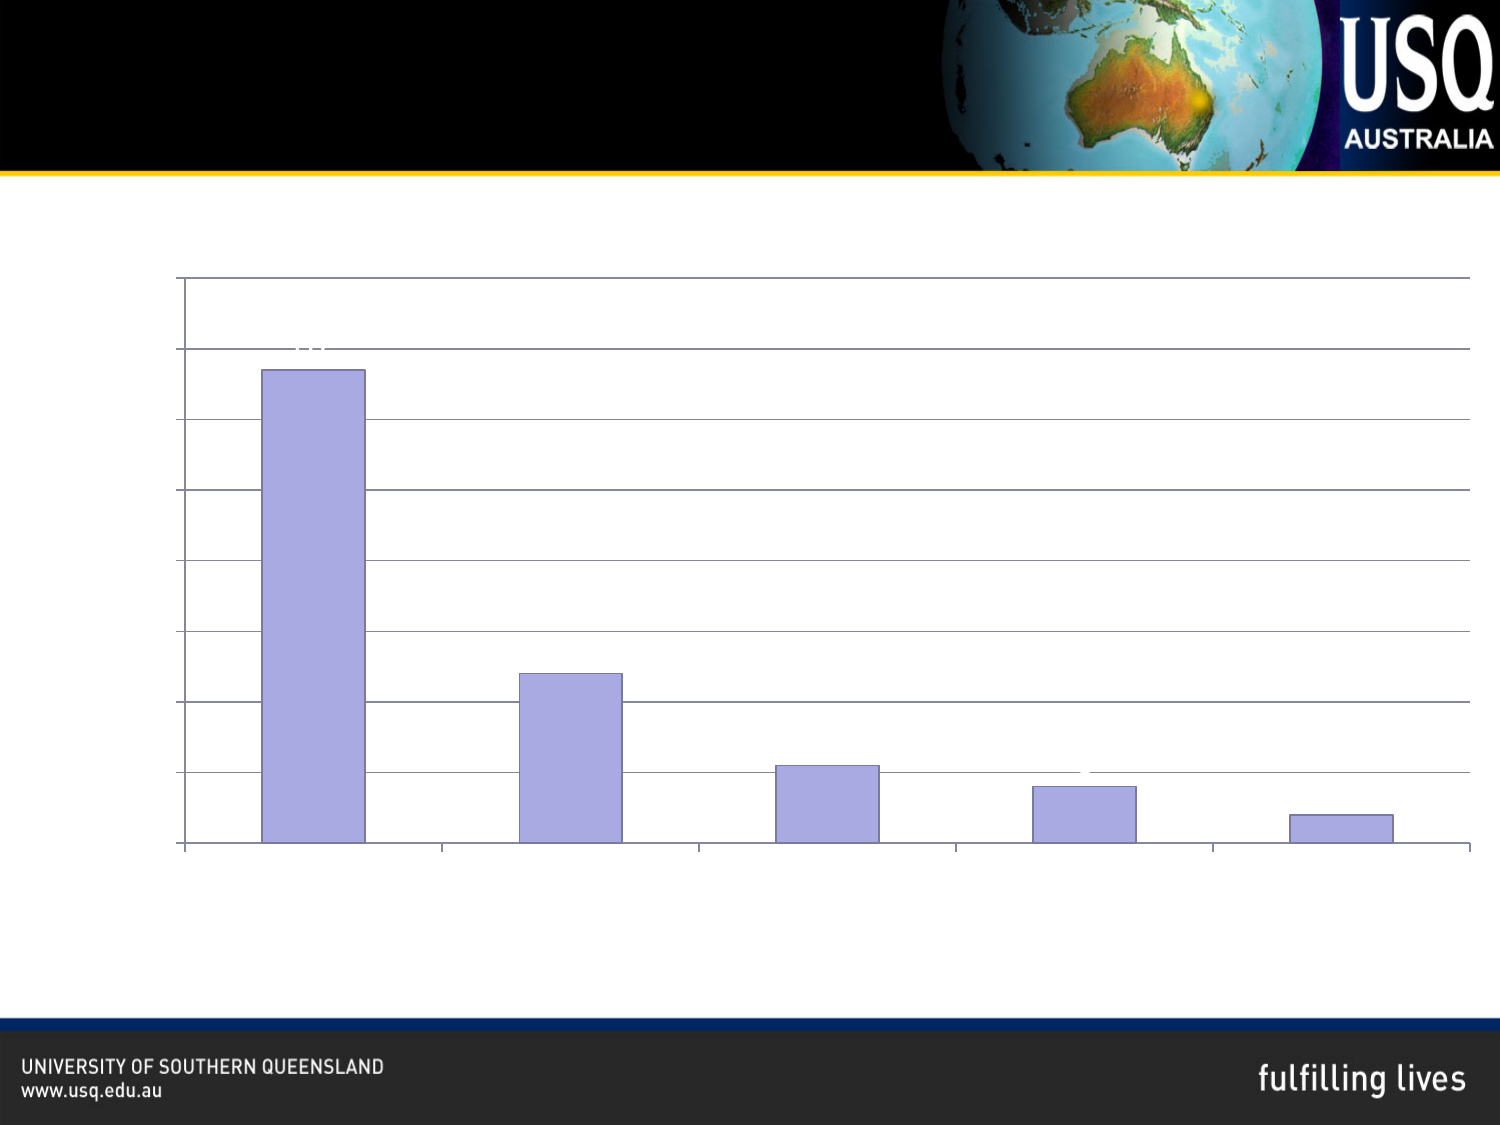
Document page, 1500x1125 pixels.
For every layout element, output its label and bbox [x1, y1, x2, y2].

picture [0, 0, 1500, 1125]
chart [8, 136, 1500, 1008]
